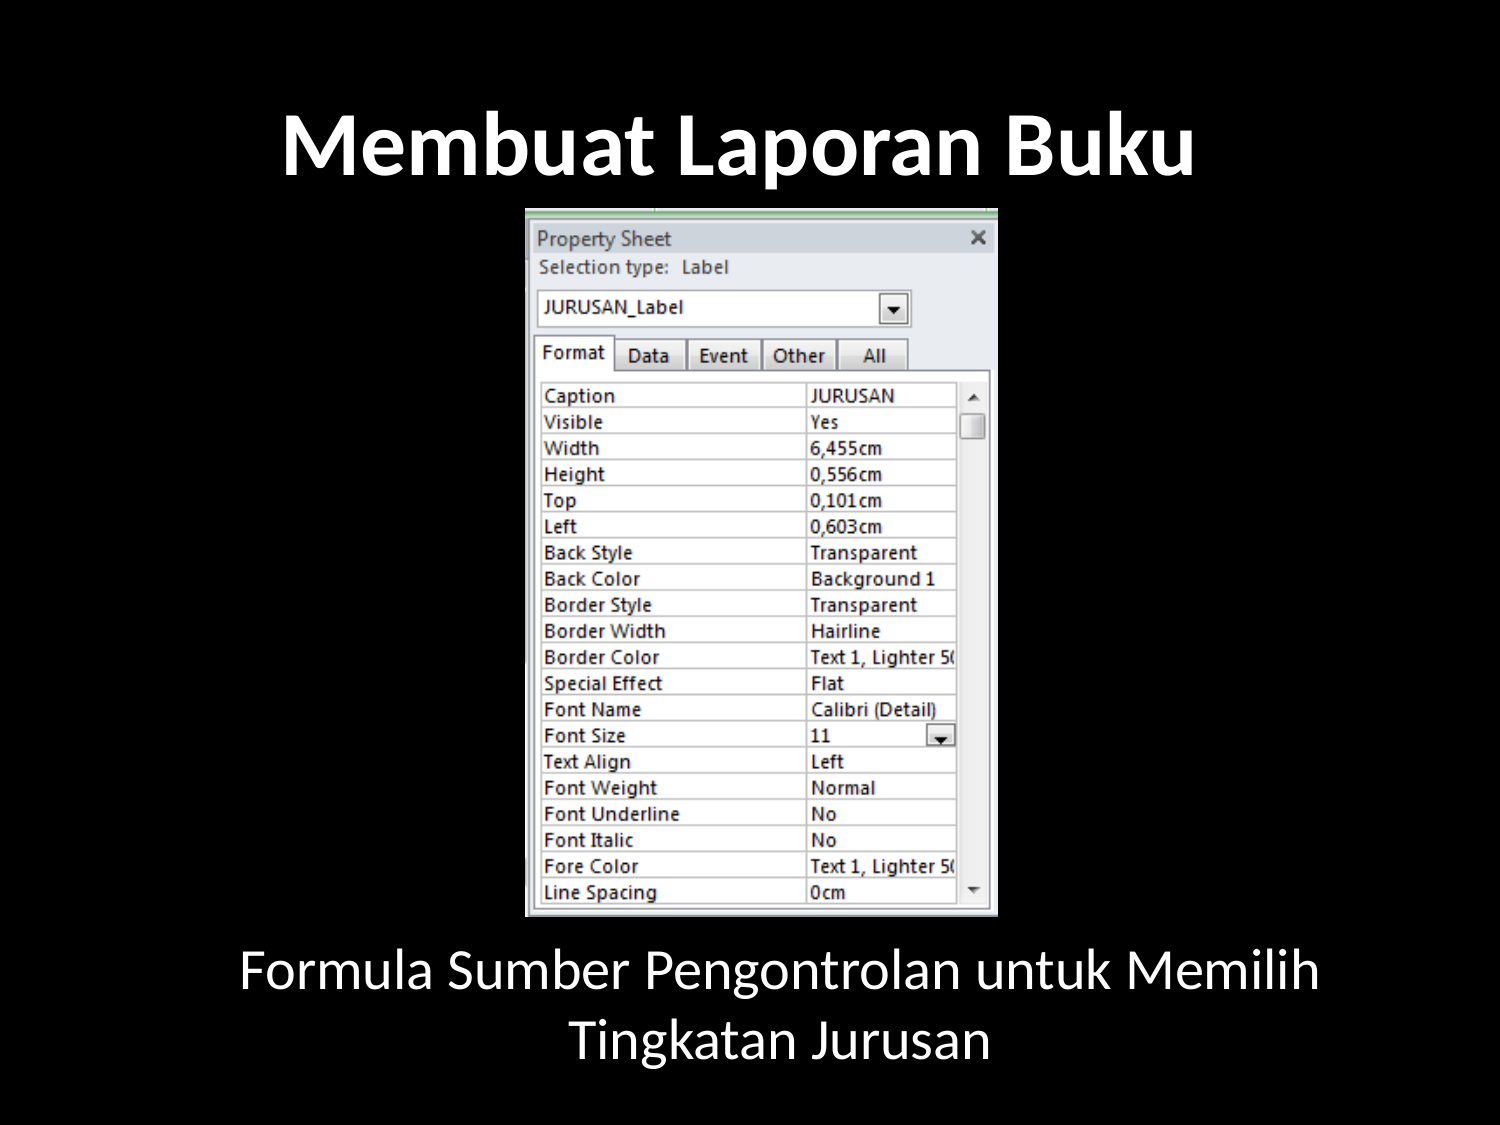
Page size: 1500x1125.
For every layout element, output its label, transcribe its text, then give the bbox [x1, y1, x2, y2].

title Membuat Laporan Buku [75, 45, 1425, 233]
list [525, 207, 998, 918]
list Formula Sumber Pengontrolan untuk Memilih Tingkatan Jurusan [135, 923, 1425, 1083]
